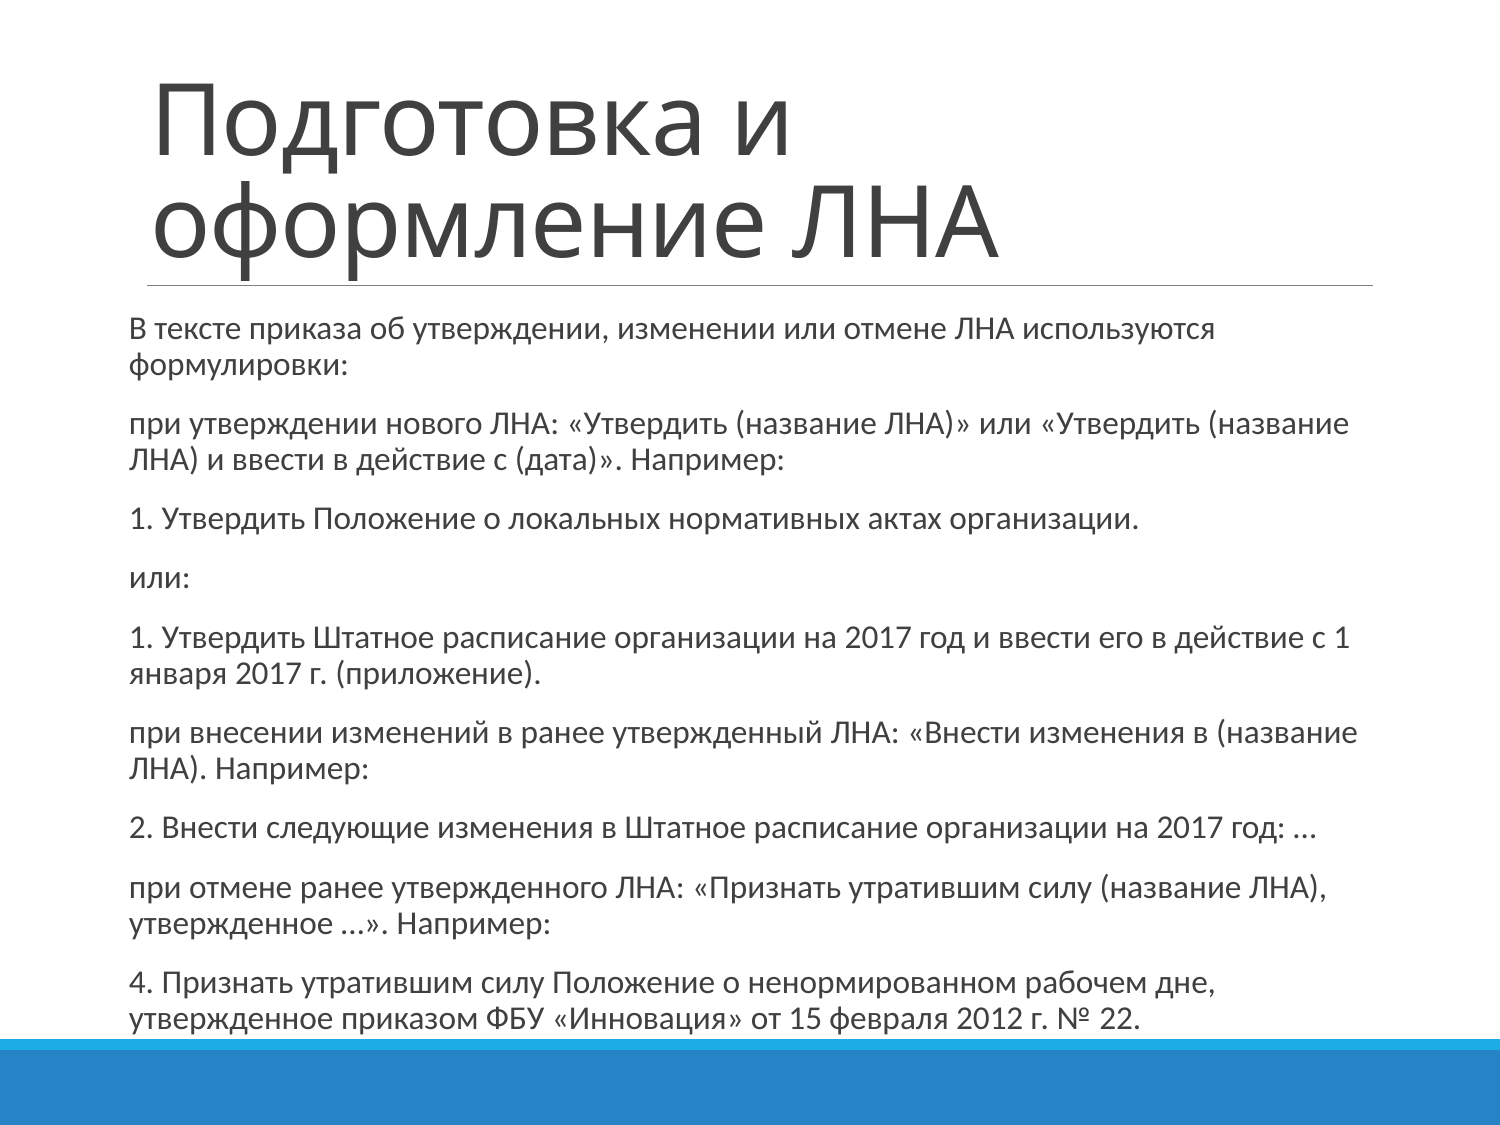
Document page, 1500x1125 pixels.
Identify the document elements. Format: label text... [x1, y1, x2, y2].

title Подготовка и оформление ЛНА [135, 47, 1373, 285]
list В тексте приказа об утверждении, изменении или отмене ЛНА используются формулировки: при утверждении нового ЛНА: «Утвердить (название ЛНА)» или «Утвердить (название ЛНА) и ввести в действие с (дата)». Например: 1. Утвердить Положение о локальных нормативных актах организации. или: 1. Утвердить Штатное расписание организации на 2017 год и ввести его в действие с 1 января 2017 г. (приложение). при внесении изменений в ранее утвержденный ЛНА: «Внести изменения в (название ЛНА). Например: 2. Внести следующие изменения в Штатное расписание организации на 2017 год: … при отмене ранее утвержденного ЛНА: «Признать утратившим силу (название ЛНА), утвержденное …». Например: 4. Признать утратившим силу Положение о ненормированном рабочем дне, утвержденное приказом ФБУ «Инновация» от 15 февраля 2012 г. № 22. [114, 302, 1373, 1058]
